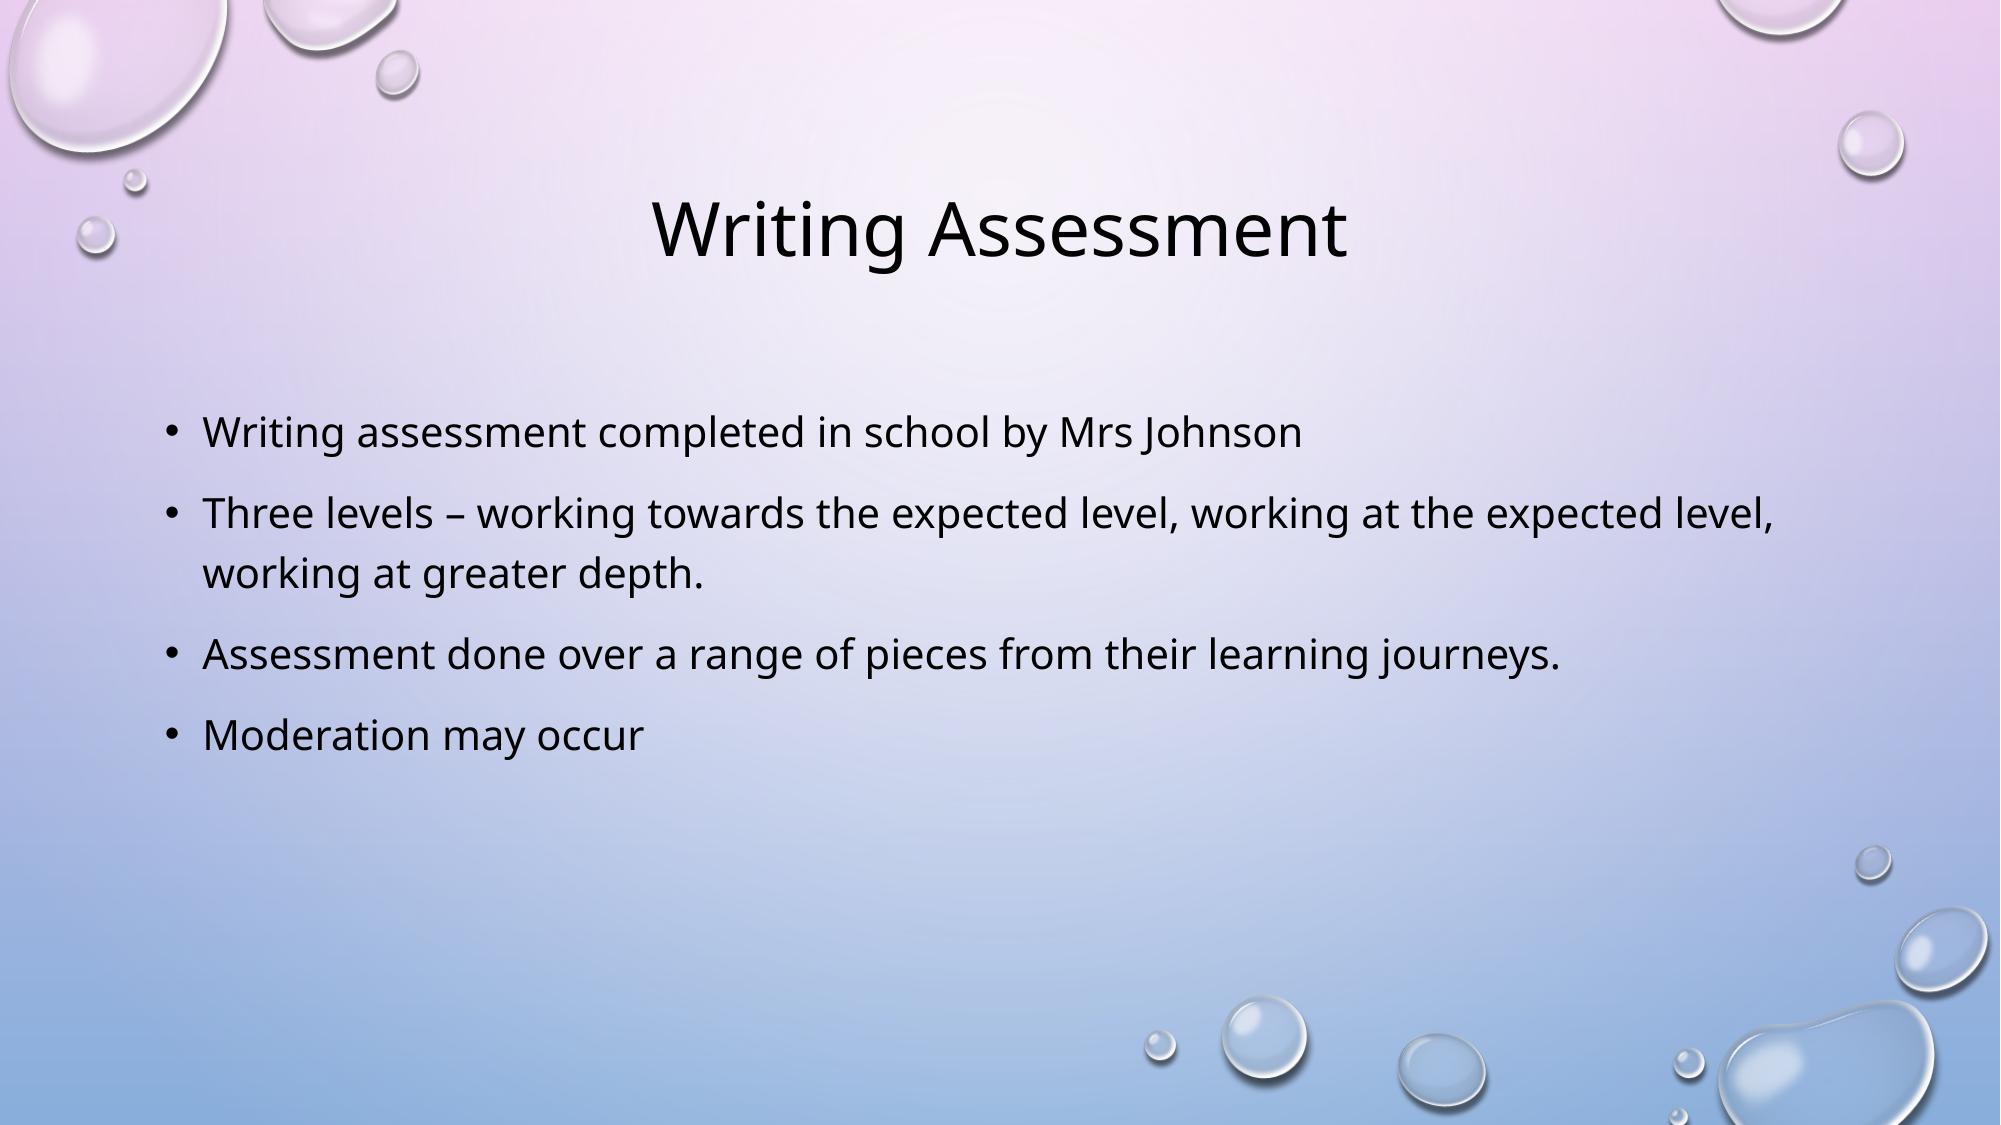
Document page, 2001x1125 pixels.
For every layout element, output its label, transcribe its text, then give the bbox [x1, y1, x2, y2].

title Writing Assessment [149, 101, 1851, 364]
picture [0, 0, 2000, 1125]
list Writing assessment completed in school by Mrs Johnson Three levels – working towards the expected level, working at the expected level, working at greater depth. Assessment done over a range of pieces from their learning journeys. Moderation may occur [149, 388, 1850, 950]
